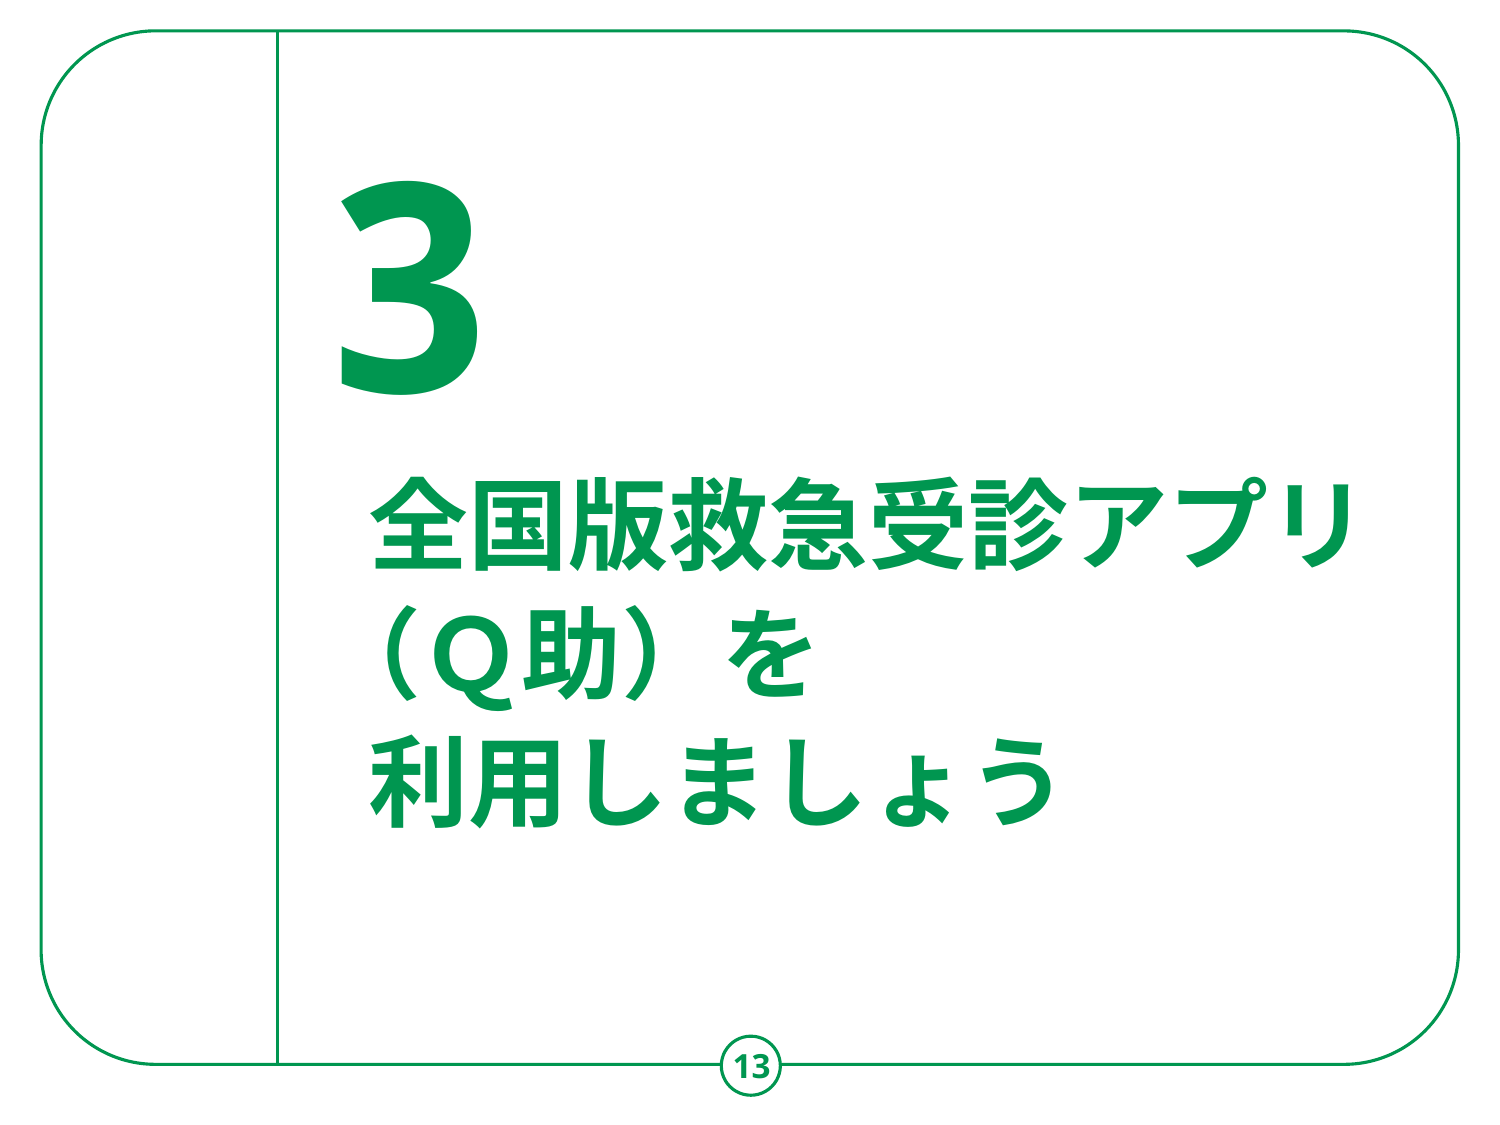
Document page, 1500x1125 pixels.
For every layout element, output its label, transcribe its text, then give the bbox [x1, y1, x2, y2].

text_box 3 全国版救急受診アプリ （Ｑ助）を 利用しましょう [307, 132, 1499, 896]
